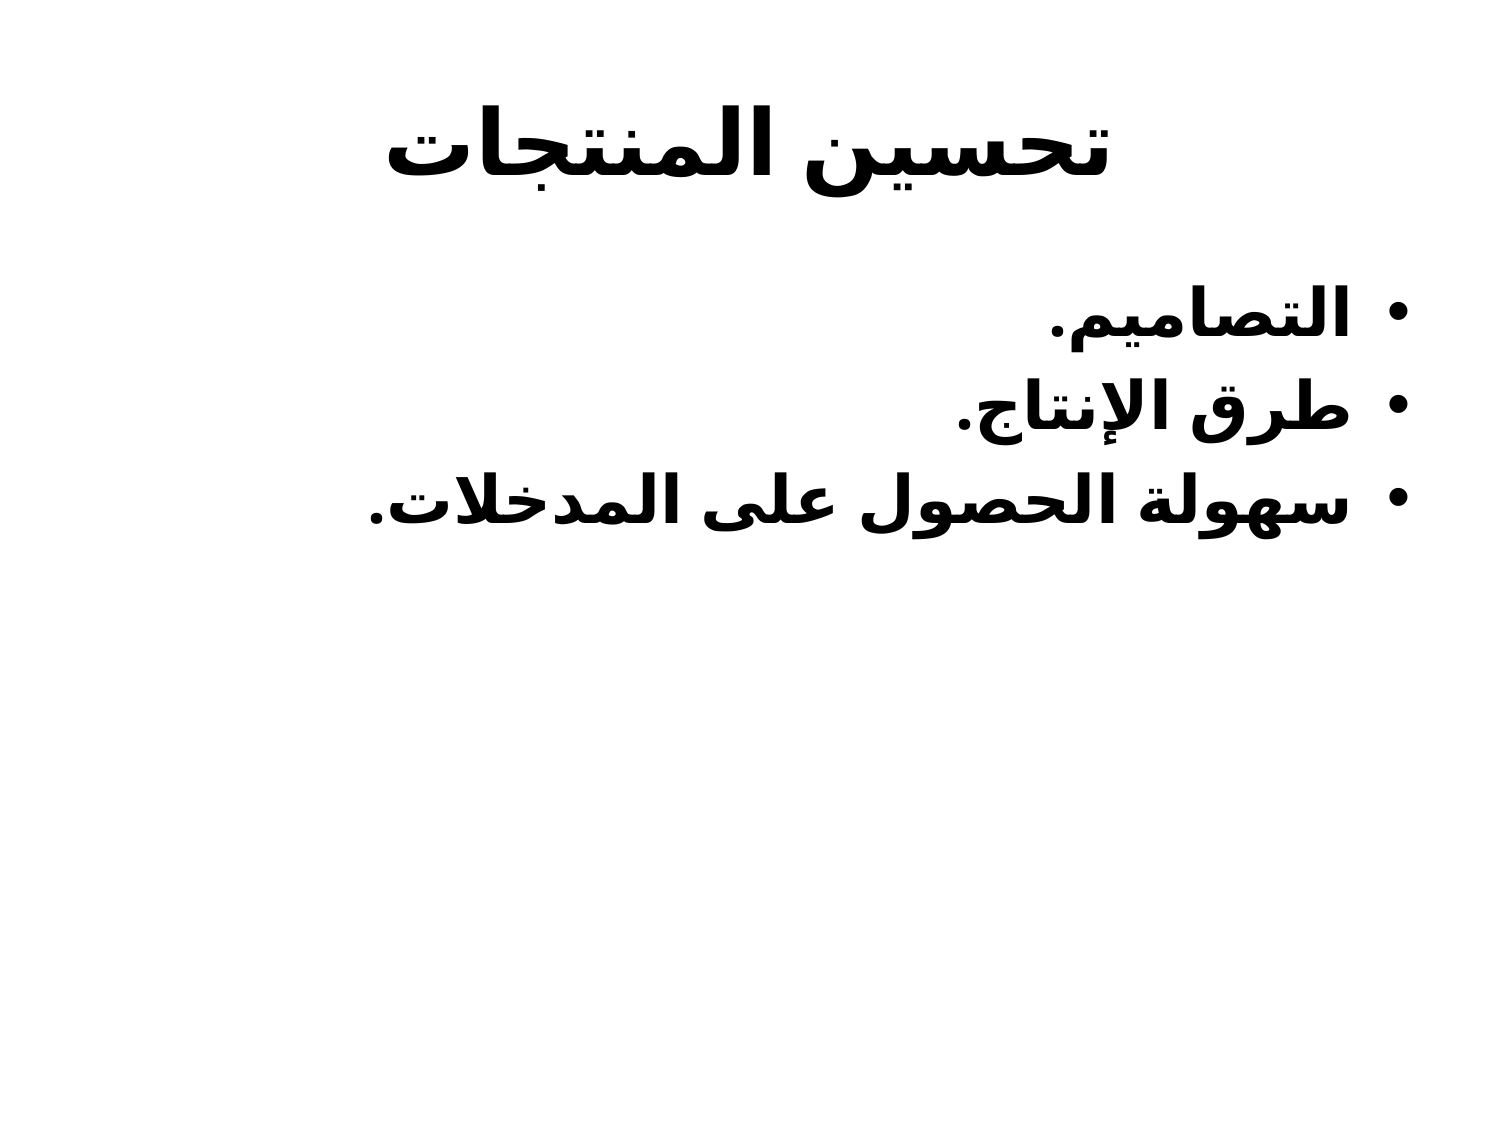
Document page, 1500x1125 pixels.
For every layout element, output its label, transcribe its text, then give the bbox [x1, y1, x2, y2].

title تحسين المنتجات [75, 45, 1425, 233]
list التصاميم. طرق الإنتاج. سهولة الحصول على المدخلات. [75, 262, 1425, 1005]
